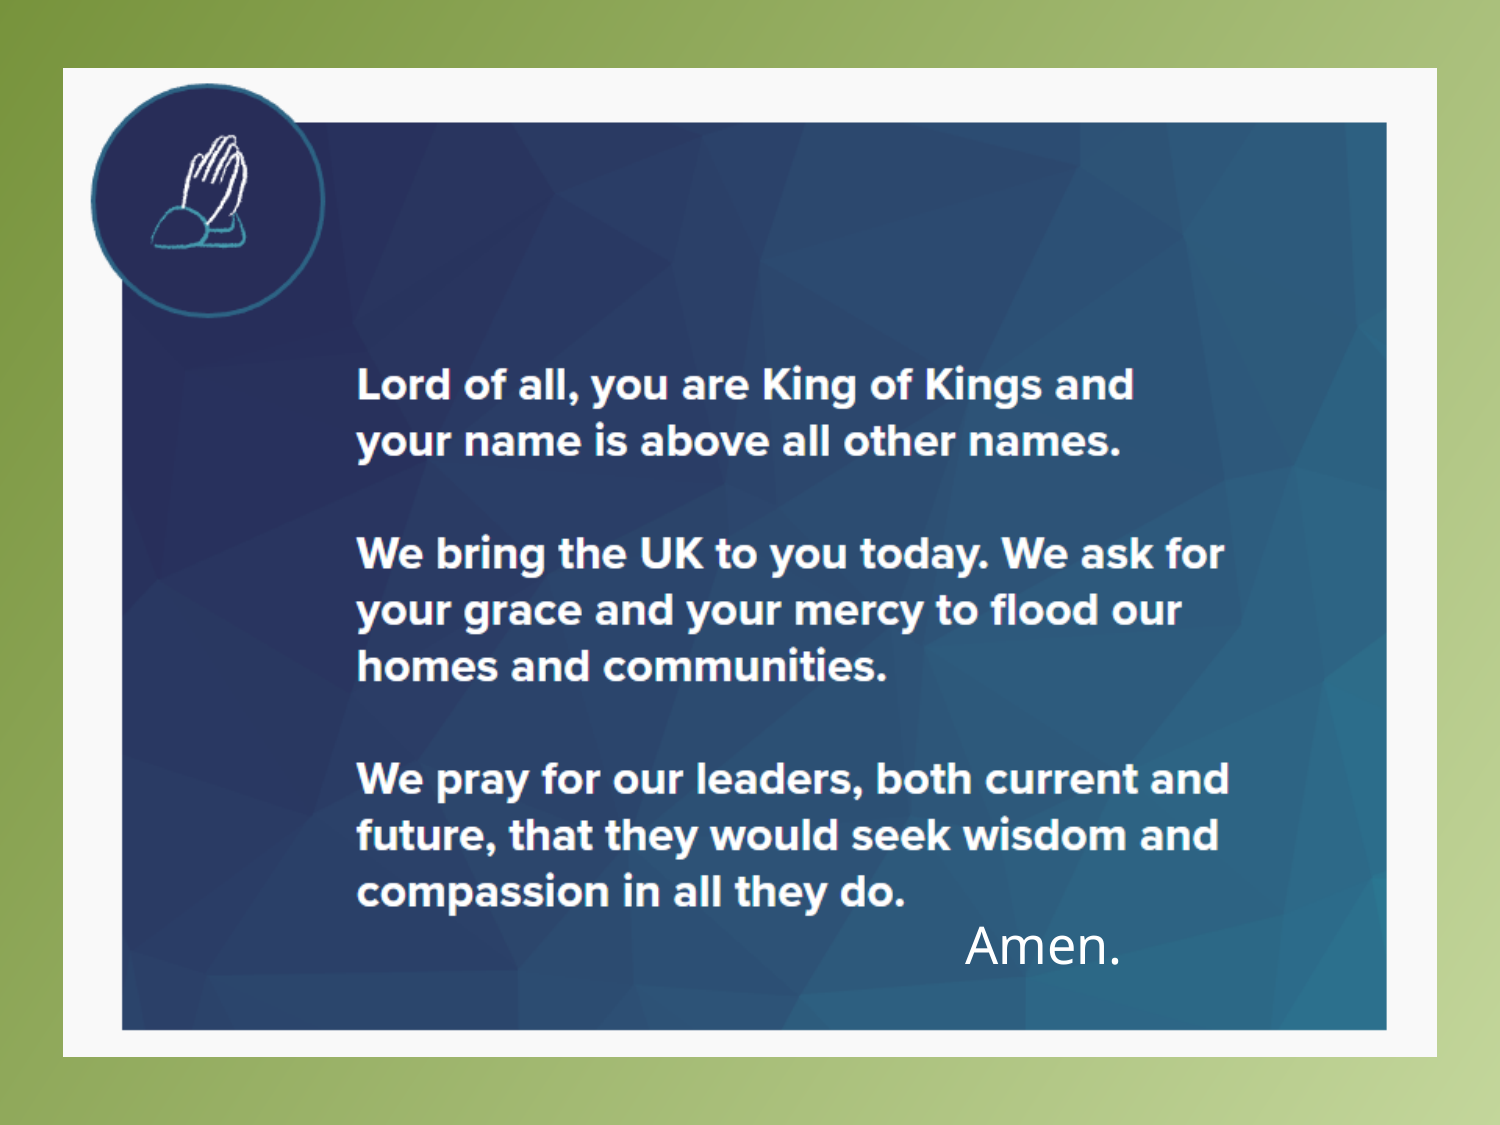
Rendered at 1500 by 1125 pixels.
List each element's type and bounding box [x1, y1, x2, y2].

picture [63, 68, 1437, 1057]
